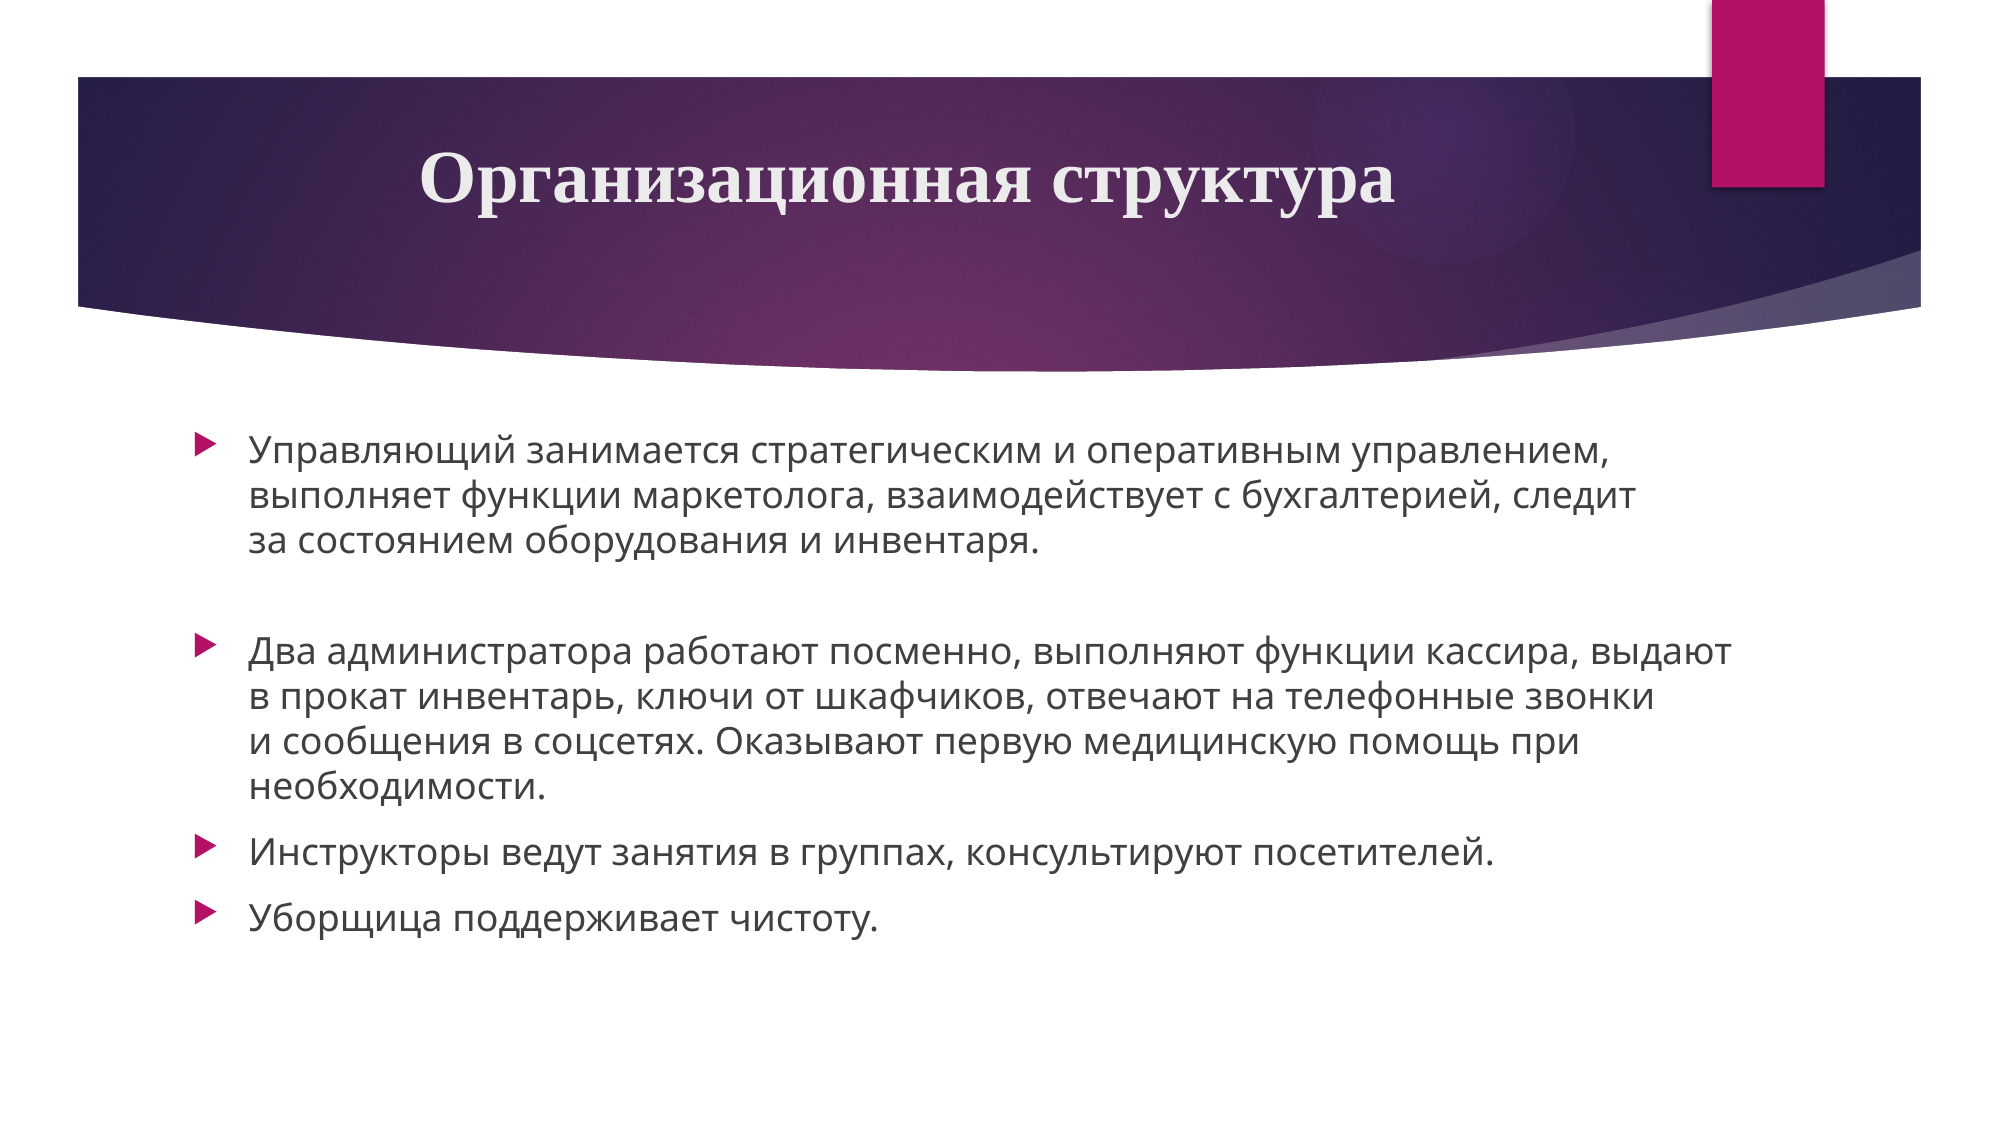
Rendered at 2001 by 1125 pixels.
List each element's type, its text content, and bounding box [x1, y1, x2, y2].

title Организационная структура [189, 159, 1627, 276]
list Управляющий занимается стратегическим и оперативным управлением, выполняет функции маркетолога, взаимодействует с бухгалтерией, следит за состоянием оборудования и инвентаря. Два администратора работают посменно, выполняют функции кассира, выдают в прокат инвентарь, ключи от шкафчиков, отвечают на телефонные звонки и сообщения в соцсетях. Оказывают первую медицинскую помощь при необходимости. Инструкторы ведут занятия в группах, консультируют посетителей. Уборщица поддерживает чистоту. [176, 418, 1769, 1076]
